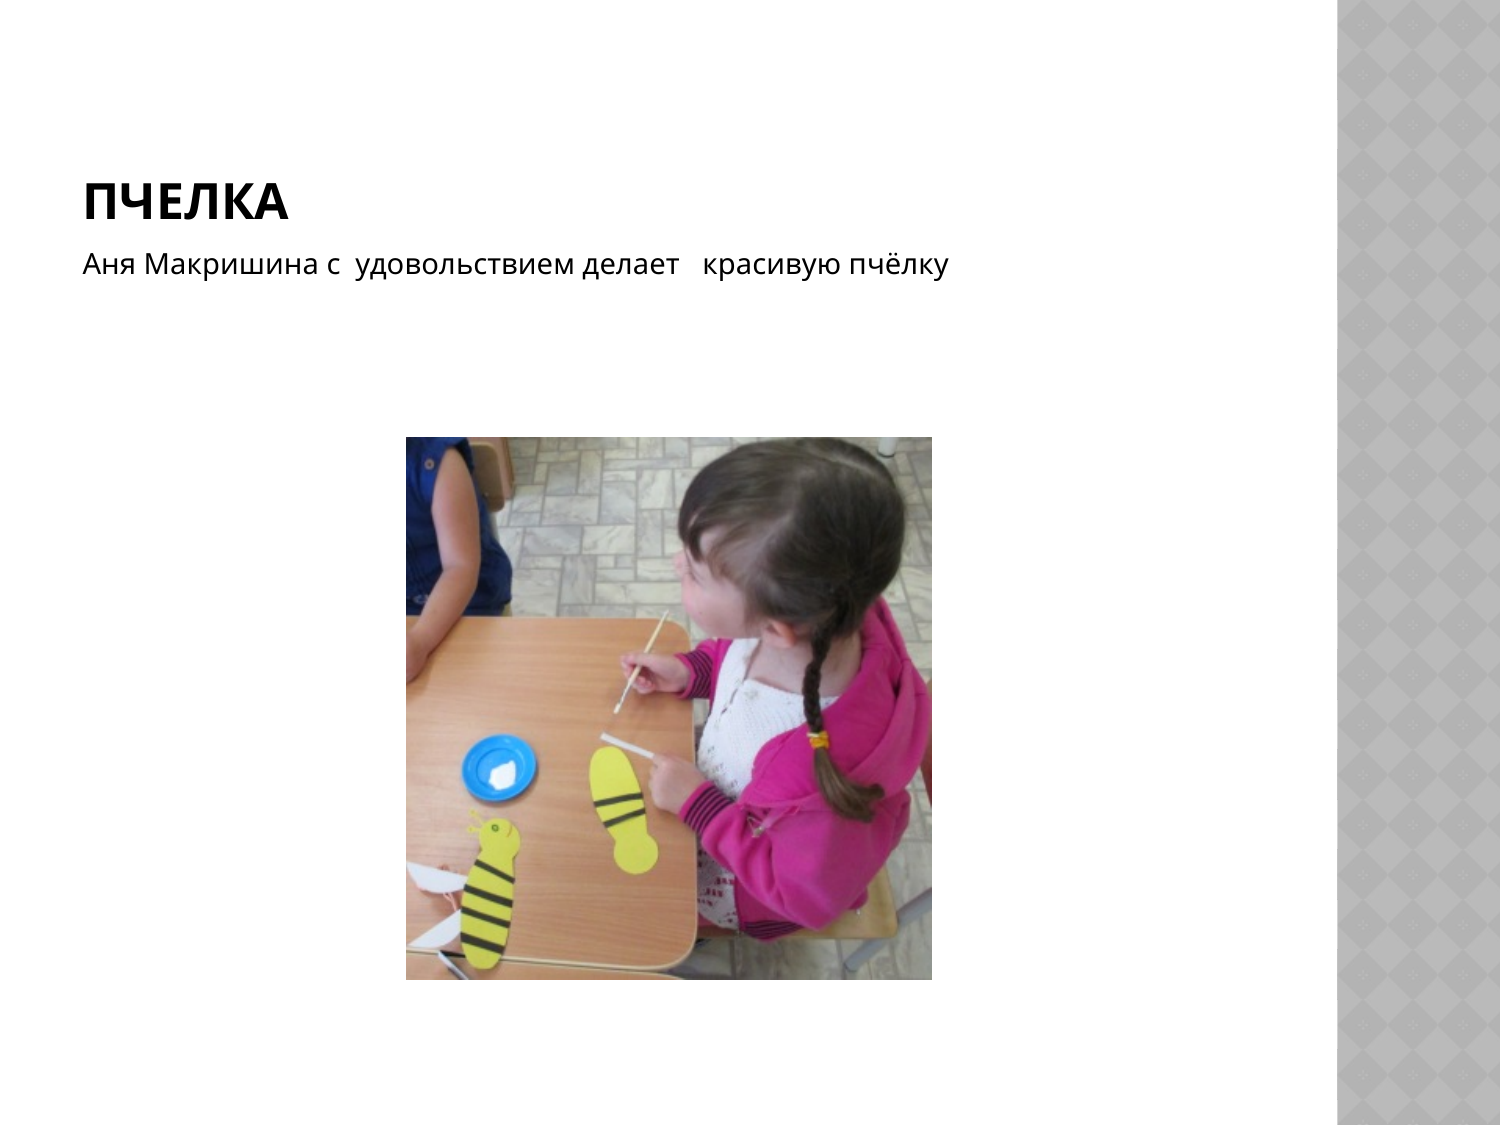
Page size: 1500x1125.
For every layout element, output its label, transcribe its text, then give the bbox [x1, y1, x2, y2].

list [405, 437, 932, 981]
list Аня Макришина с удовольствием делает красивую пчёлку [75, 245, 1043, 345]
title Пчелка [75, 37, 1043, 230]
